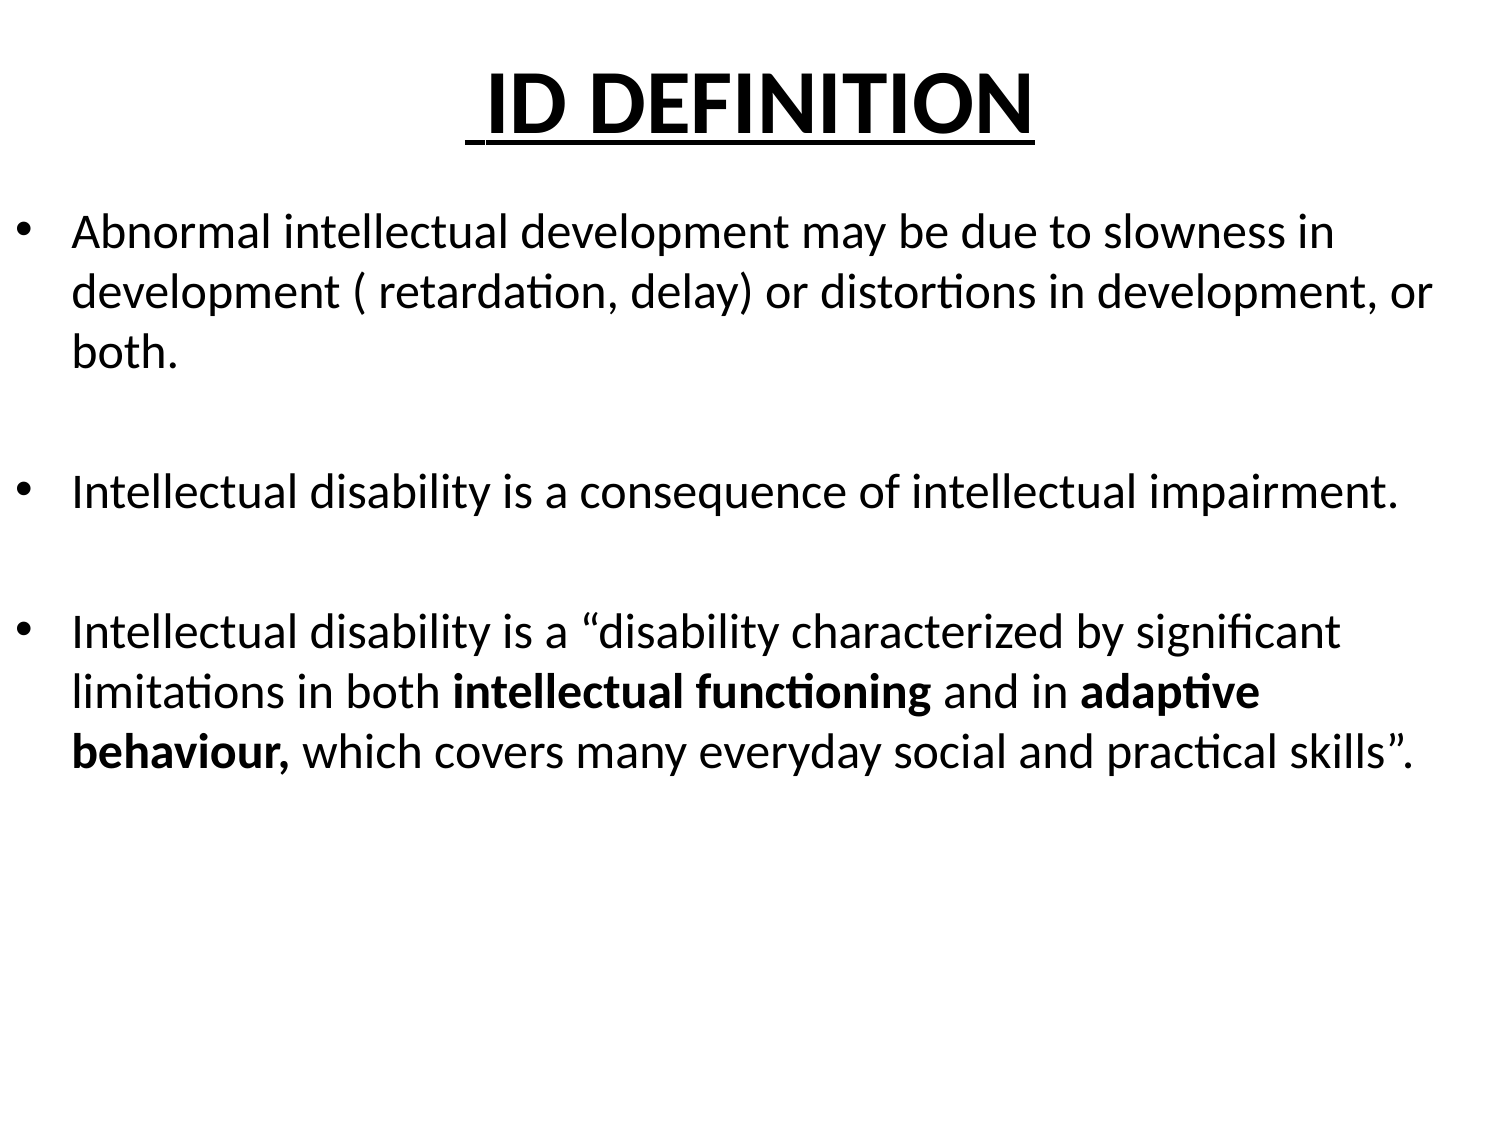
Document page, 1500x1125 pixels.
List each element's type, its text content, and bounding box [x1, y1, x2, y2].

title ID DEFINITION [0, 3, 1500, 190]
list Abnormal intellectual development may be due to slowness in development ( retardation, delay) or distortions in development, or both. Intellectual disability is a consequence of intellectual impairment. Intellectual disability is a “disability characterized by significant limitations in both intellectual functioning and in adaptive behaviour, which covers many everyday social and practical skills”. [0, 190, 1500, 1125]
